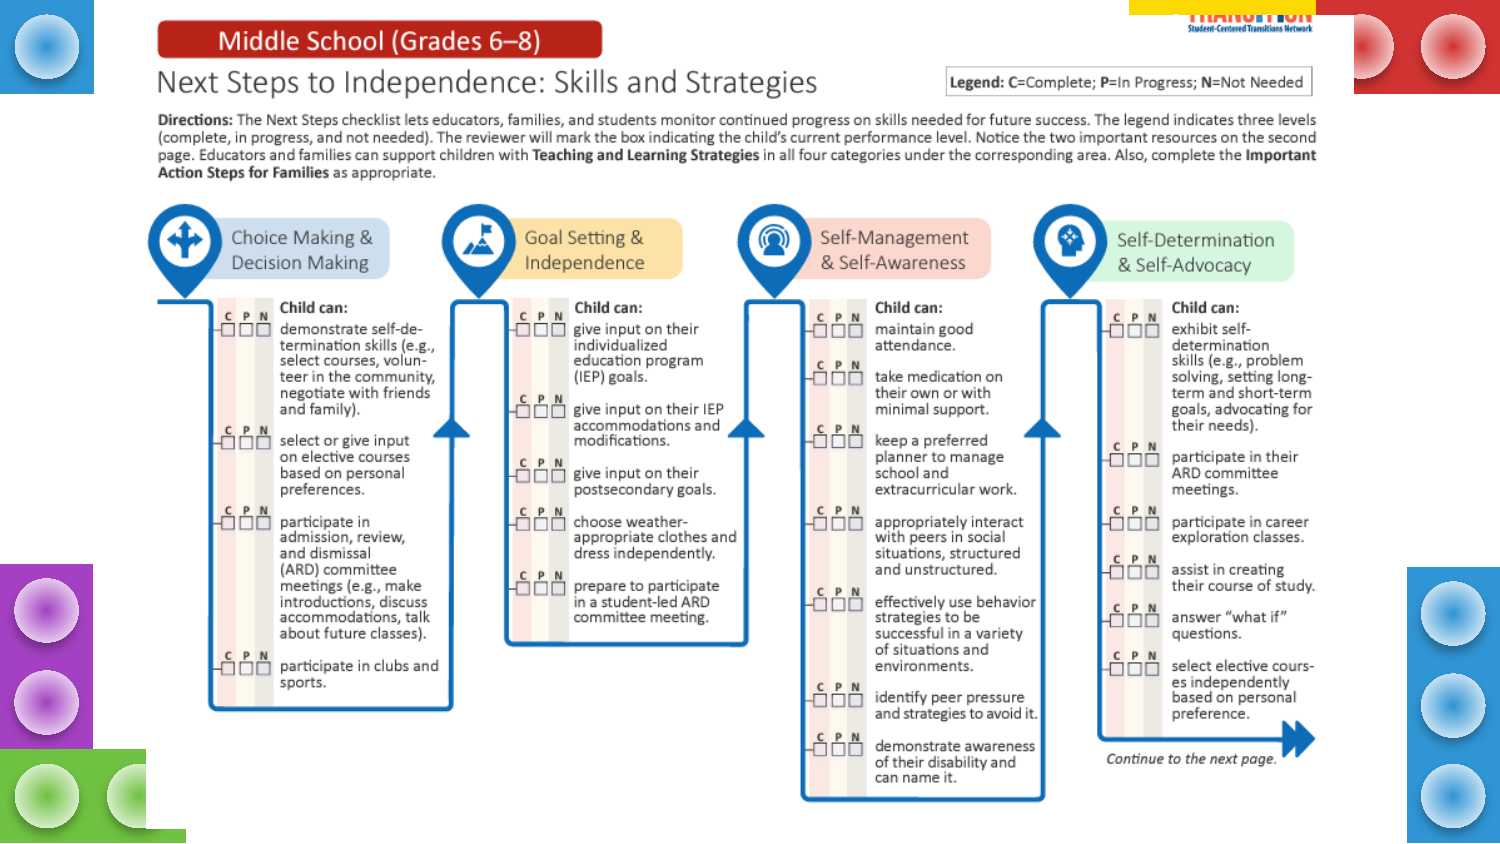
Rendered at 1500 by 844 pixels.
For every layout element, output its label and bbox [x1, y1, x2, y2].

picture [146, 15, 1354, 829]
